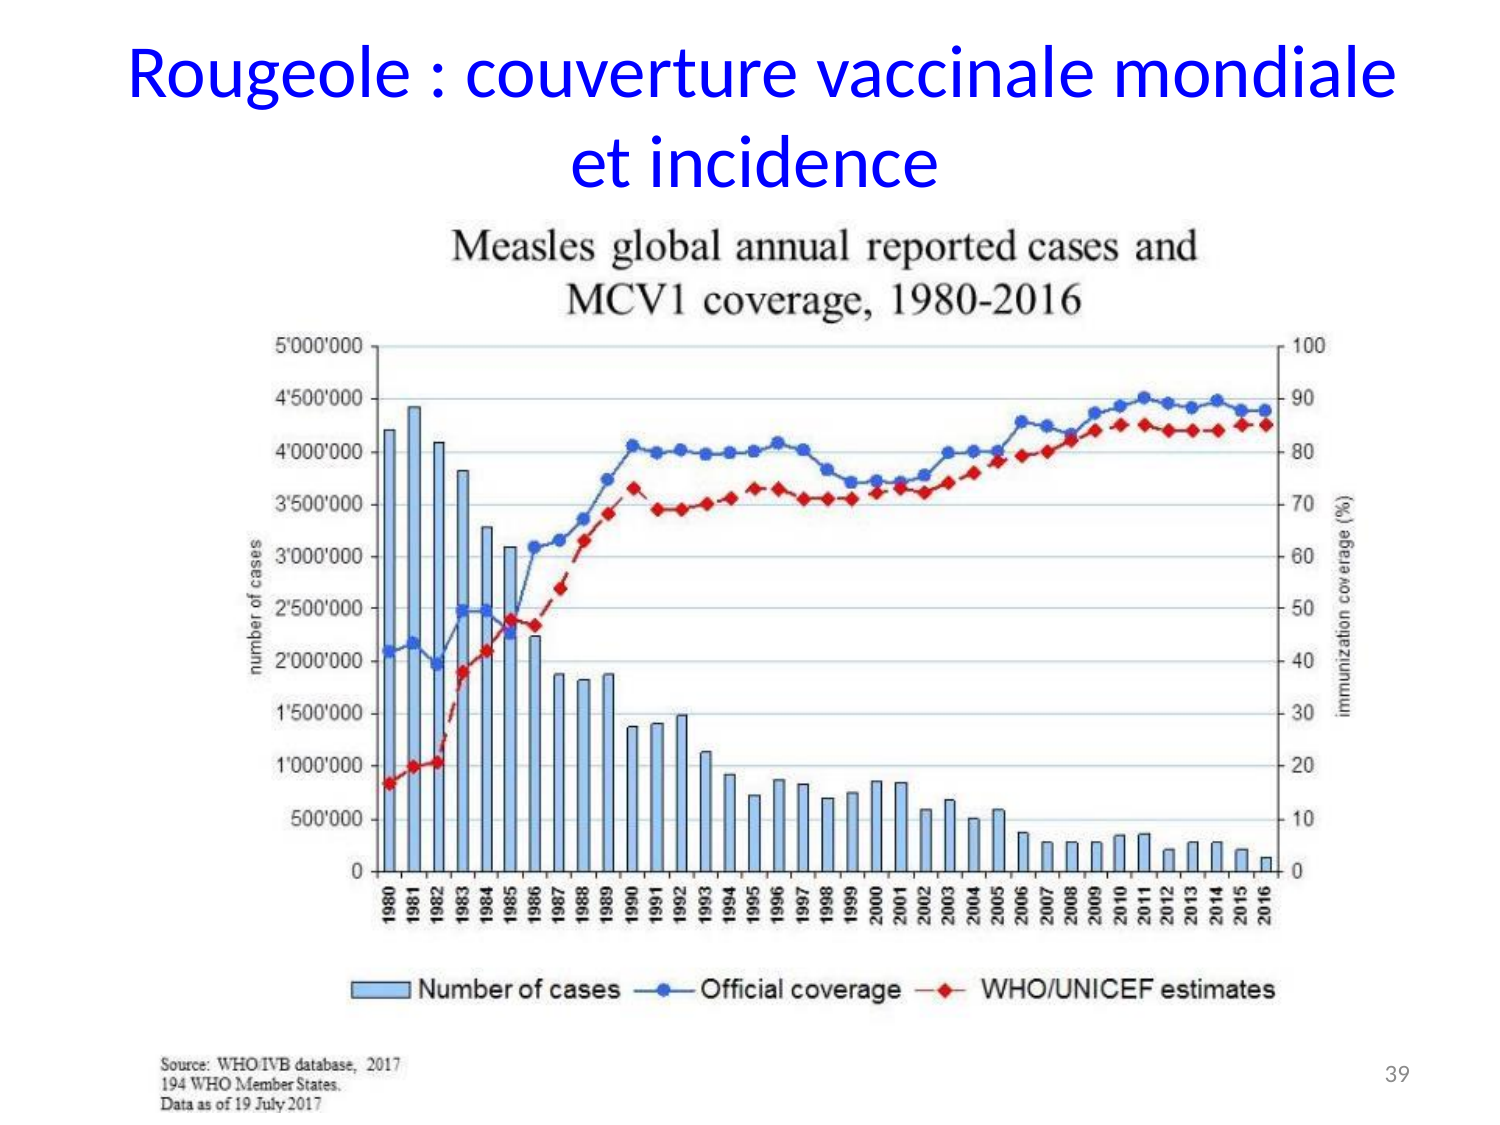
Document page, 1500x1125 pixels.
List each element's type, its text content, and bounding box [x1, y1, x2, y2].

slide_number 39 [1384, 1042, 1425, 1103]
title Rougeole : couverture vaccinale mondiale et incidence [88, 19, 1439, 207]
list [147, 219, 1378, 1113]
